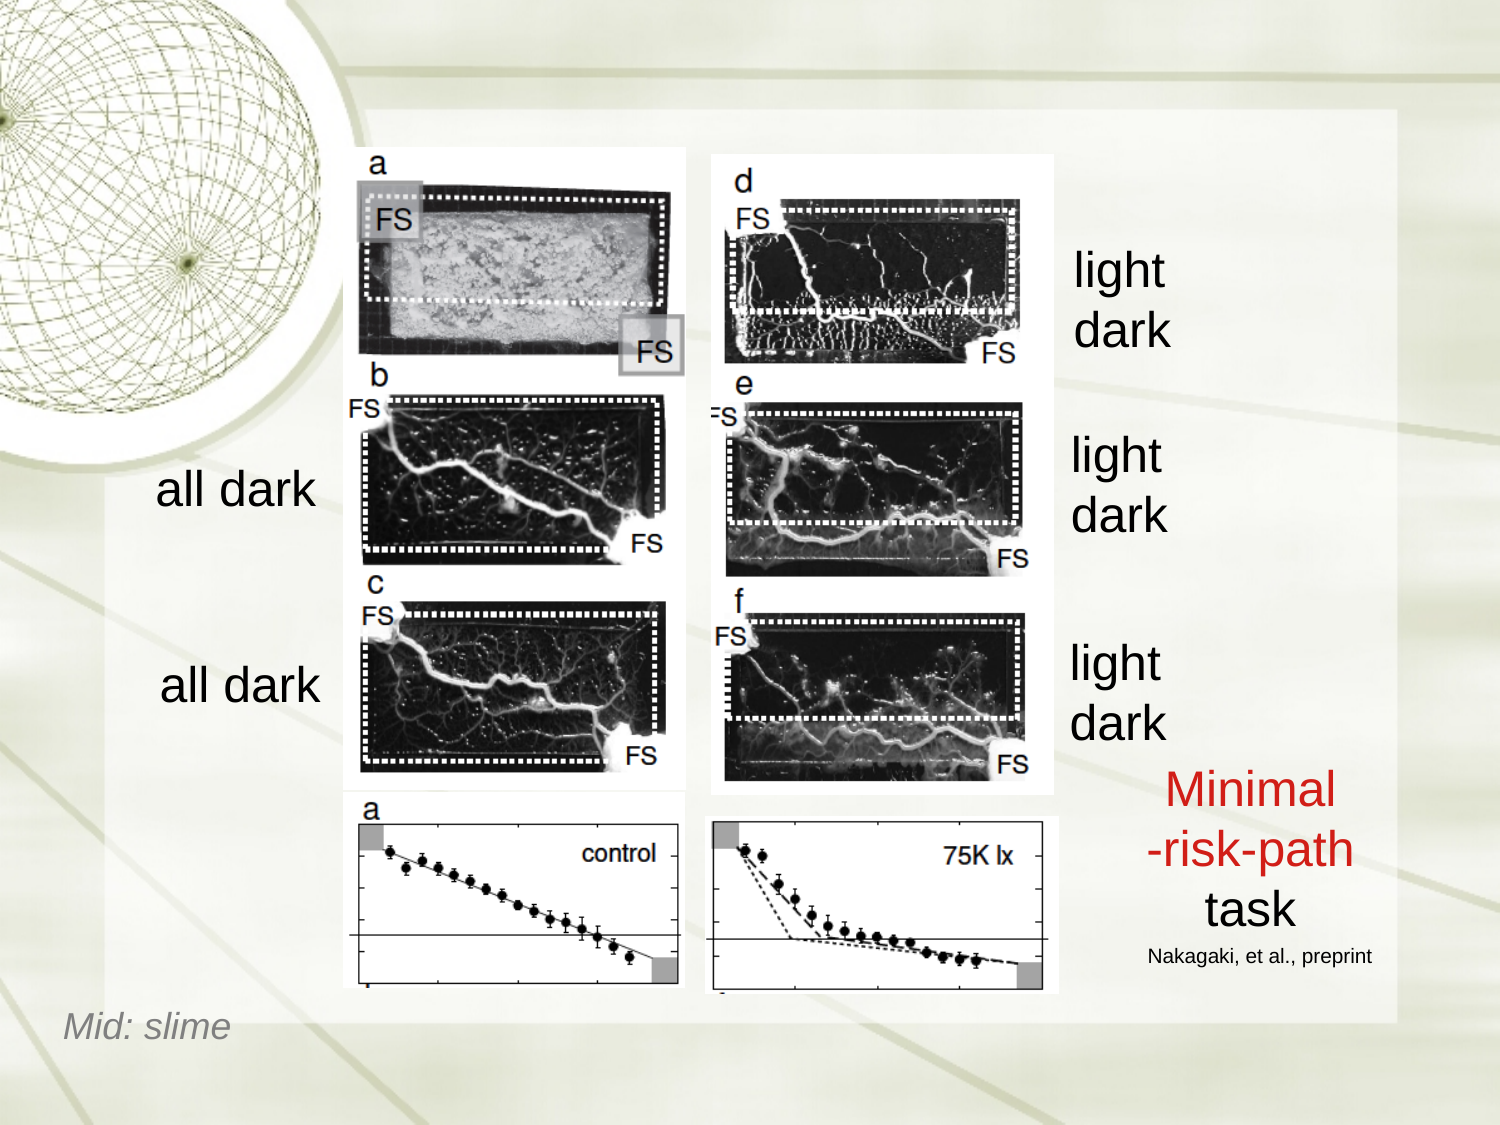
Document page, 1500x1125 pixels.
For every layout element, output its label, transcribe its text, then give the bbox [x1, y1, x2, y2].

text_box light dark [1059, 230, 1186, 365]
text_box all dark [140, 448, 332, 524]
text_box all dark [144, 645, 336, 720]
text_box Nakagaki, et al., preprint [1133, 934, 1388, 975]
picture [0, 0, 1500, 1125]
text_box light dark [1059, 623, 1182, 759]
text_box Minimal -risk-path task [1120, 749, 1381, 944]
text_box light dark [1059, 415, 1183, 550]
text_box Mid: slime [48, 994, 247, 1054]
